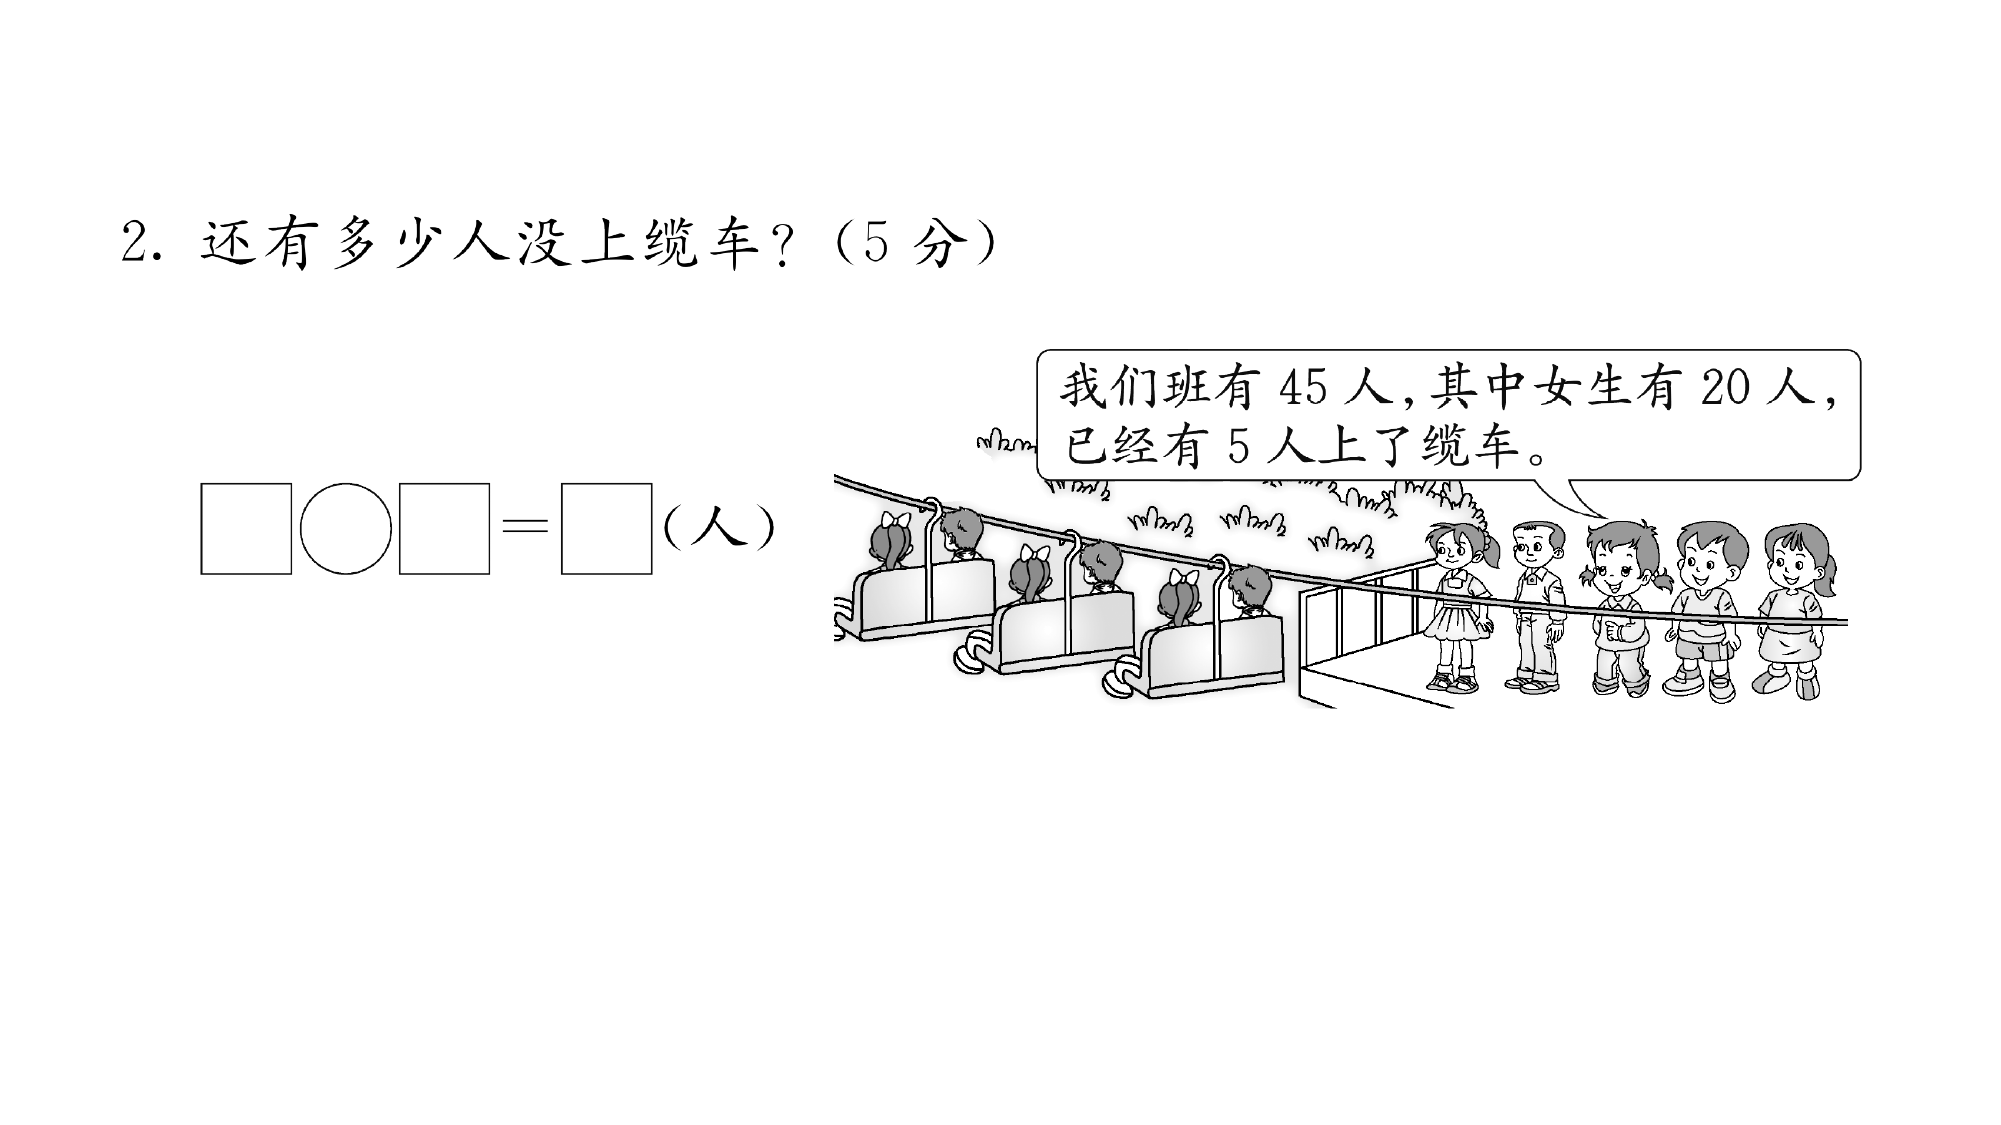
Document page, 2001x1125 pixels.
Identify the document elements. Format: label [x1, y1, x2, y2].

picture [118, 177, 2000, 765]
